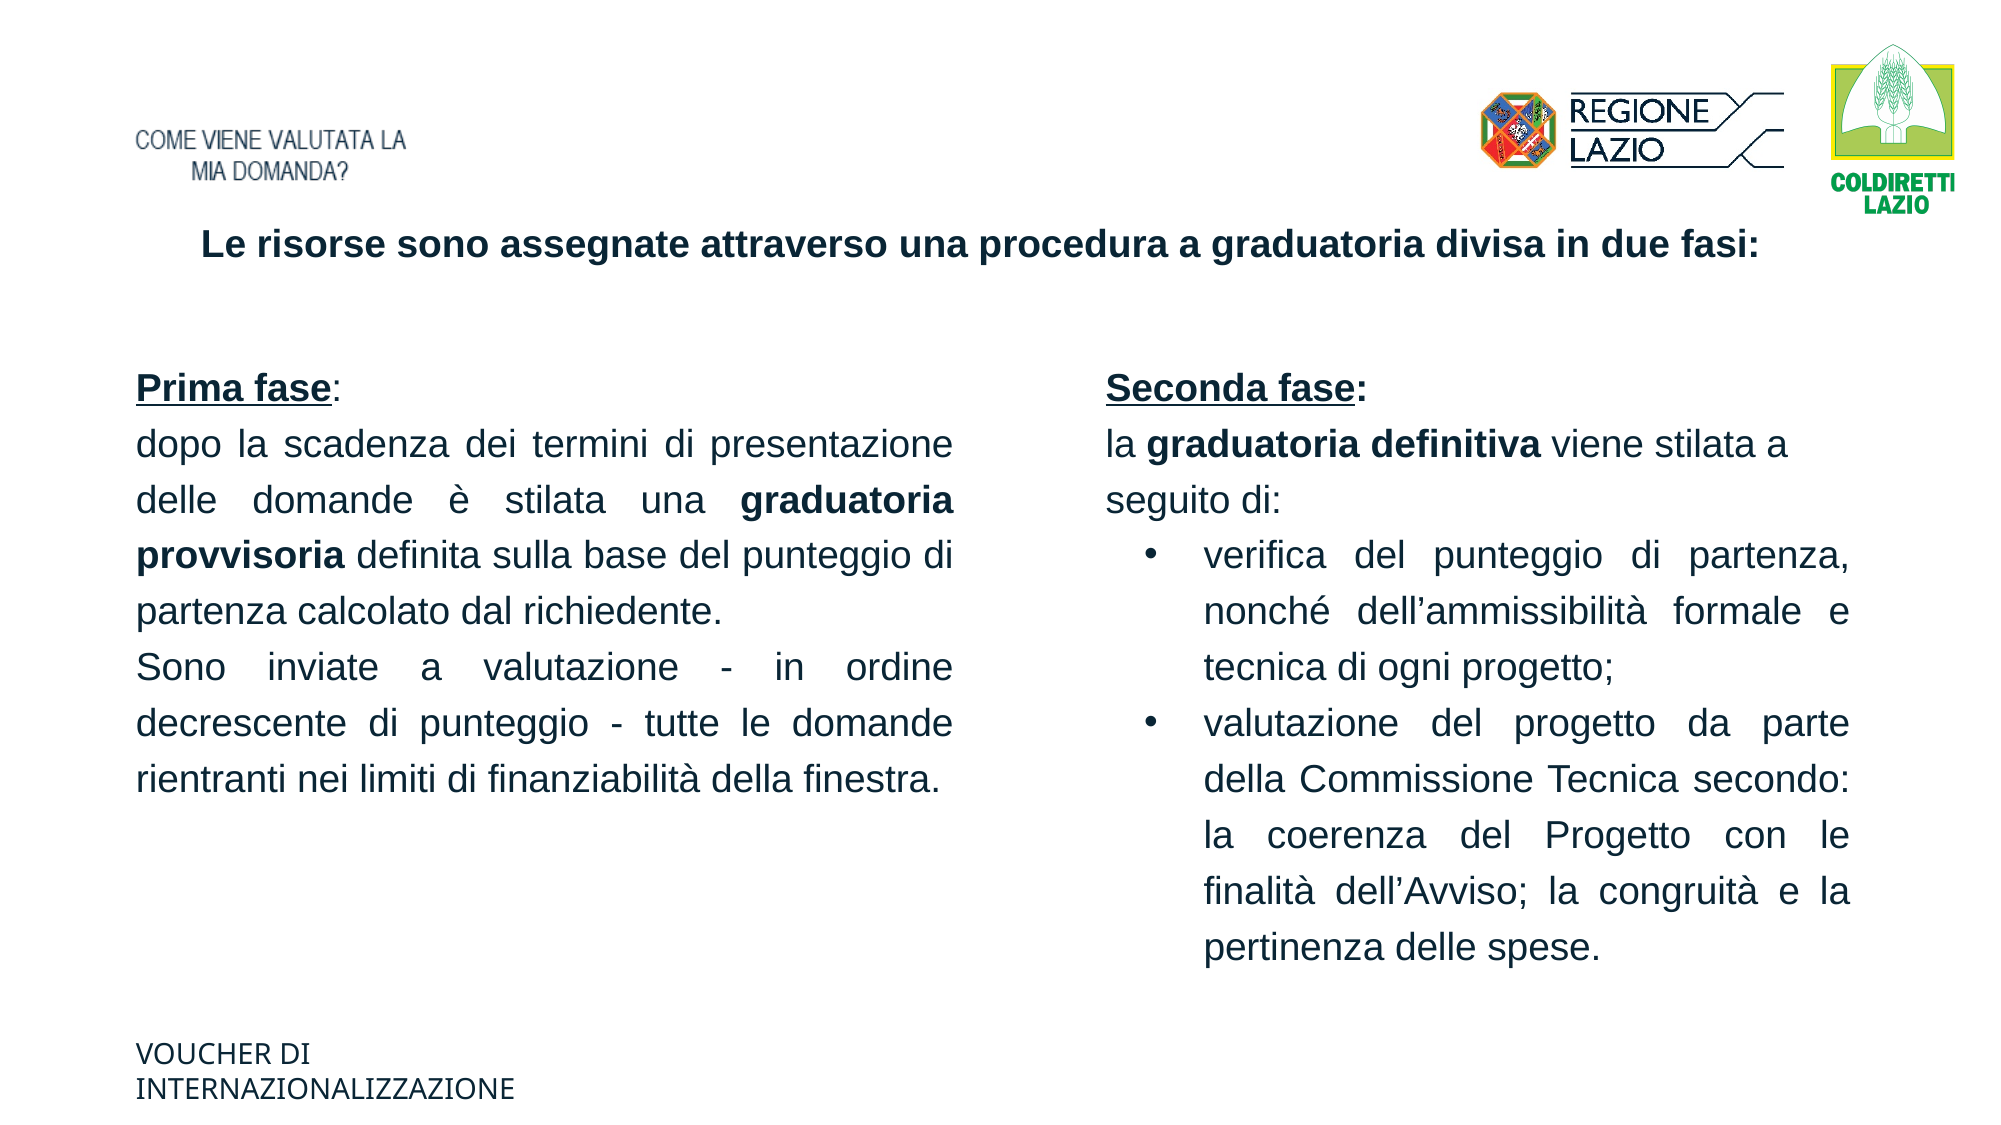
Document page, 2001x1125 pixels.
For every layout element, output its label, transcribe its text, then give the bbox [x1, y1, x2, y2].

picture [109, 114, 431, 202]
picture [1831, 44, 1955, 218]
text_box Prima fase: dopo la scadenza dei termini di presentazione delle domande è stilata una graduatoria provvisoria definita sulla base del punteggio di partenza calcolato dal richiedente. Sono inviate a valutazione - in ordine decrescente di punteggio - tutte le domande rientranti nei limiti di finanziabilità della finestra. [121, 345, 968, 808]
text_box VOUCHER DI INTERNAZIONALIZZAZIONE [121, 1027, 700, 1113]
text_box Le risorse sono assegnate attraverso una procedura a graduatoria divisa in due fasi: [174, 201, 1787, 273]
text_box Seconda fase: la graduatoria definitiva viene stilata a seguito di: verifica del punteggio di partenza, nonché dell’ammissibilità formale e tecnica di ogni progetto; valutazione del progetto da parte della Commissione Tecnica secondo: la coerenza del Progetto con le finalità dell’Avviso; la congruità e la pertinenza delle spese. [1090, 345, 1865, 976]
picture [1477, 88, 1787, 173]
